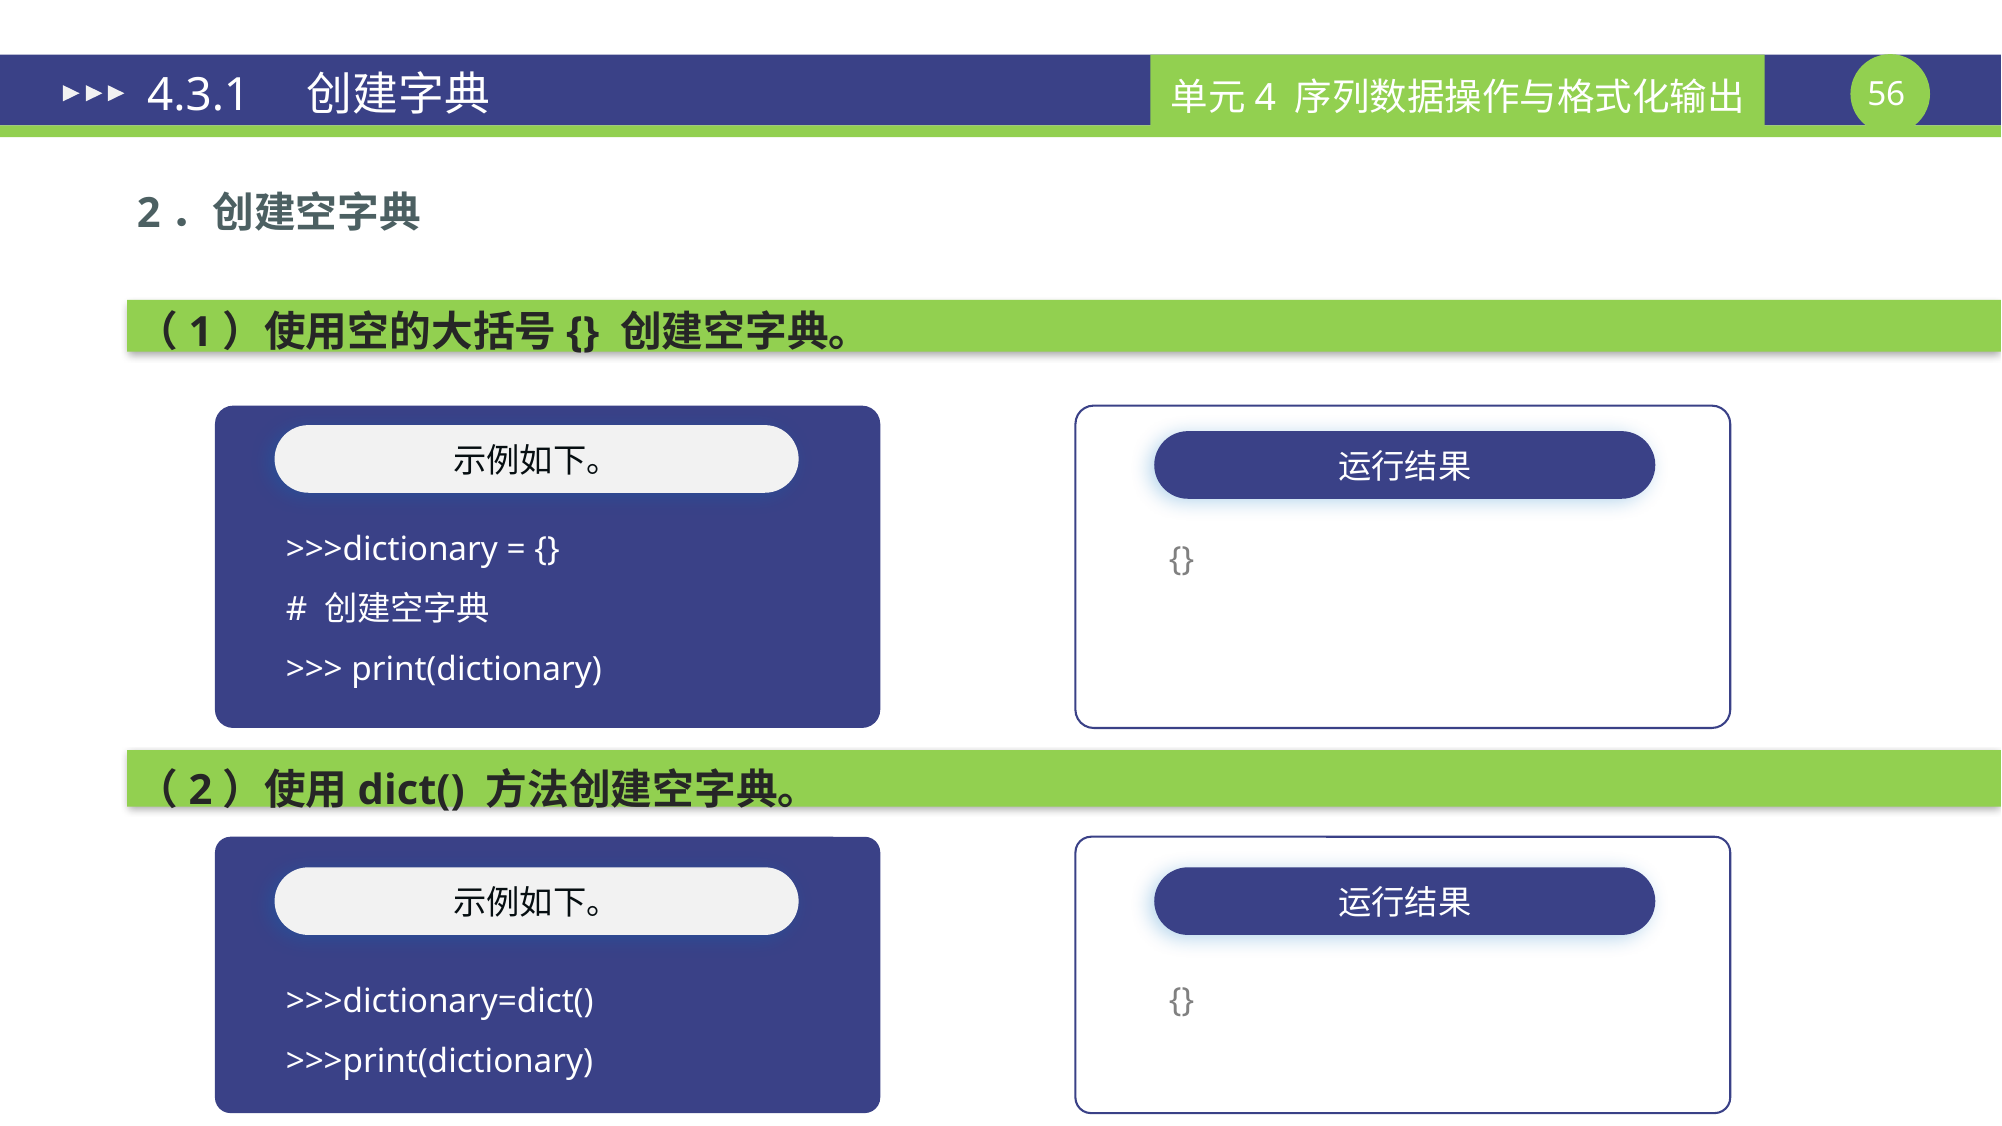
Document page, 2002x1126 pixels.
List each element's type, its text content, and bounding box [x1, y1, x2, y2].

text_box [1075, 405, 1731, 728]
title 4.3.1 创建字典 [127, 59, 1338, 126]
text_box [1075, 836, 1731, 1114]
text_box >>>dictionary=dict() >>>print(dictionary) [271, 952, 834, 1087]
text_box {} [1154, 950, 1719, 1026]
text_box [1863, 299, 2001, 352]
text_box （1）使用空的大括号{} 创建空字典。 [47, 281, 1863, 362]
text_box 常量π 的值近似为：3.14159。 [269, 879, 772, 940]
text_box [1863, 749, 2001, 807]
text_box 示例如下。 [274, 425, 799, 493]
text_box 示例如下。 [274, 867, 799, 935]
text_box {} [1154, 509, 1719, 585]
text_box [1148, 876, 1629, 940]
text_box >>>dictionary = {} # 创建空字典 >>> print(dictionary) [271, 500, 834, 695]
text_box 运行结果 [1154, 431, 1656, 499]
text_box 在程序文件“t4-6.py”中编写代码 [269, 437, 775, 498]
text_box 运行结果 [1154, 867, 1656, 935]
text_box [214, 405, 881, 728]
text_box 2．创建空字典 [47, 162, 1920, 244]
text_box [214, 836, 881, 1114]
text_box （2）使用dict() 方法创建空字典。 [47, 739, 1863, 821]
